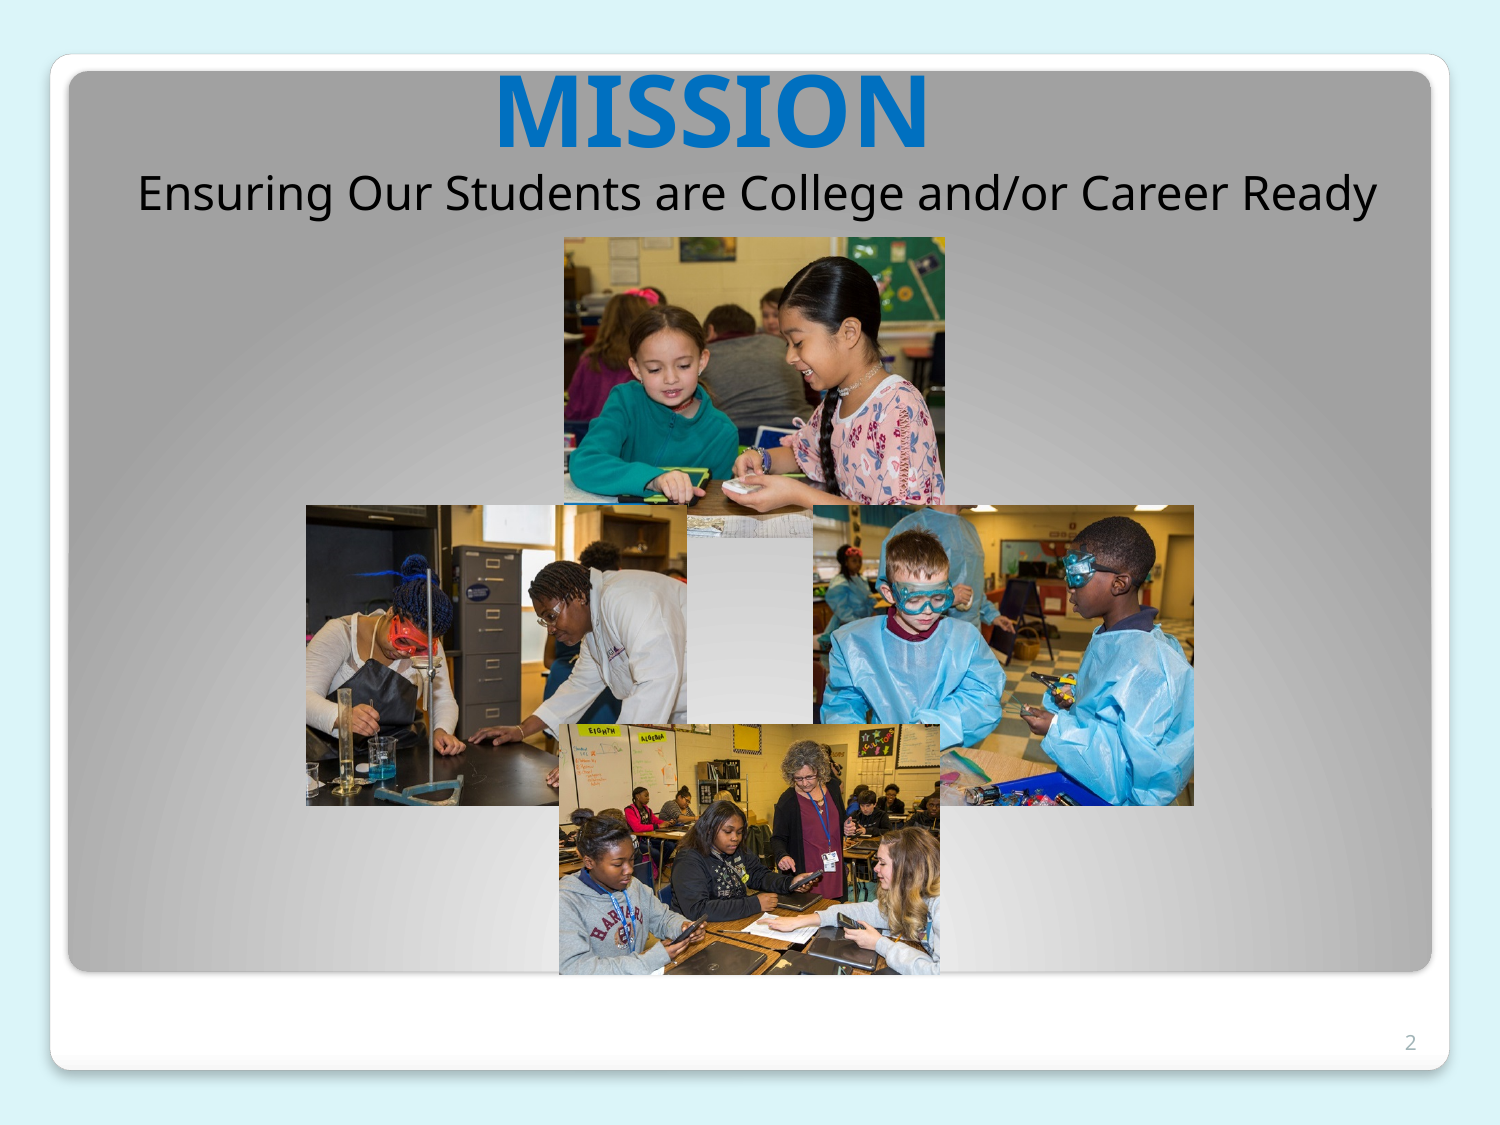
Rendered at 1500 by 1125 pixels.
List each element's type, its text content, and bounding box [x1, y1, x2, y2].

list Ensuring Our Students are College and/or Career Ready [105, 125, 1395, 238]
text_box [305, 237, 1194, 976]
slide_number 2 [1362, 987, 1459, 1100]
title MISSION [87, 24, 1338, 175]
